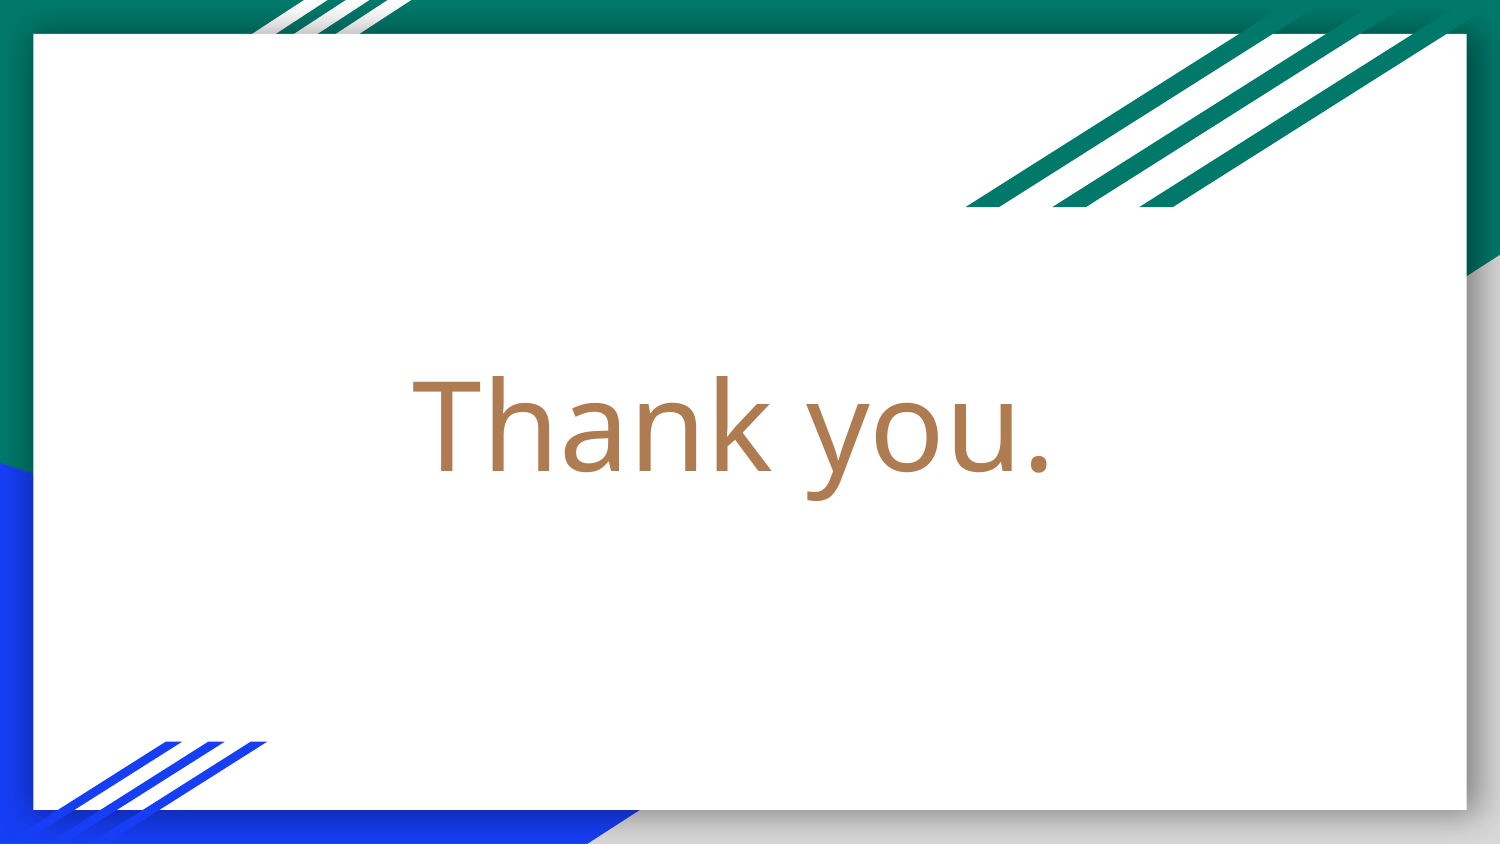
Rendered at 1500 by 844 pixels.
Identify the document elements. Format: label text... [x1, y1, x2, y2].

title Thank you. [228, 213, 1274, 630]
